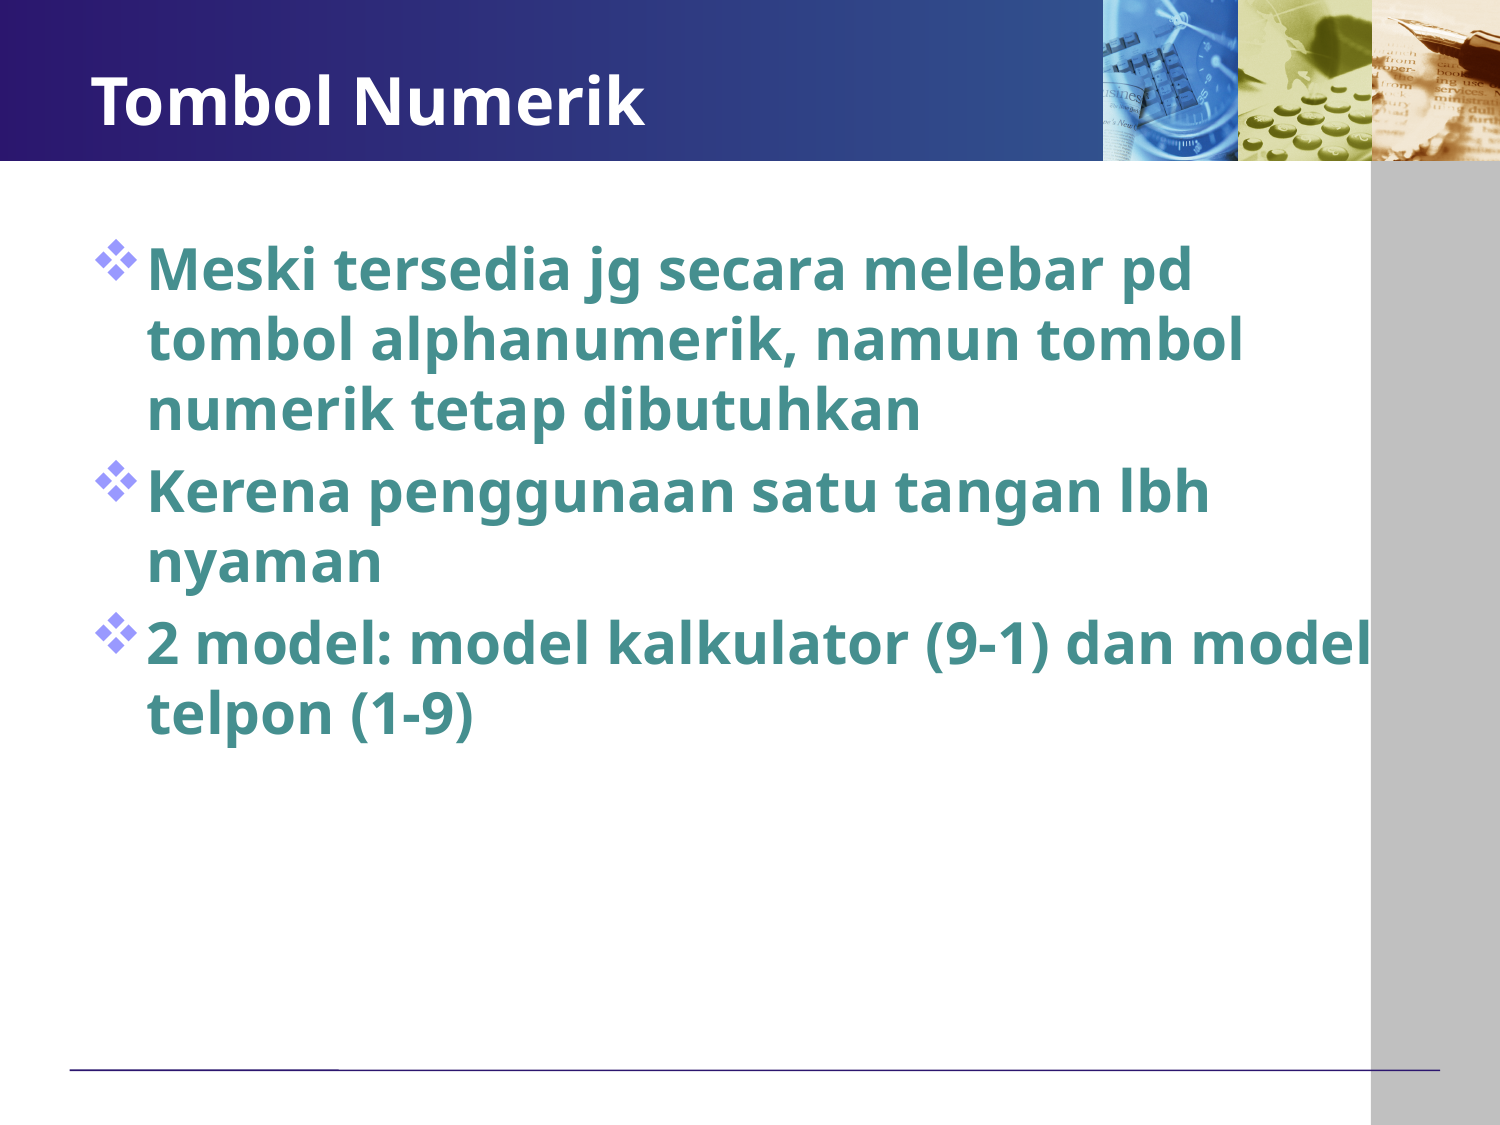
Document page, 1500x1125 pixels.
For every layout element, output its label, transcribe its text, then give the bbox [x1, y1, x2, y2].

title Tombol Numerik [74, 52, 1088, 145]
picture [1103, 0, 1500, 161]
list Meski tersedia jg secara melebar pd tombol alphanumerik, namun tombol numerik tetap dibutuhkan Kerena penggunaan satu tangan lbh nyaman 2 model: model kalkulator (9-1) dan model telpon (1-9) [74, 224, 1426, 1038]
